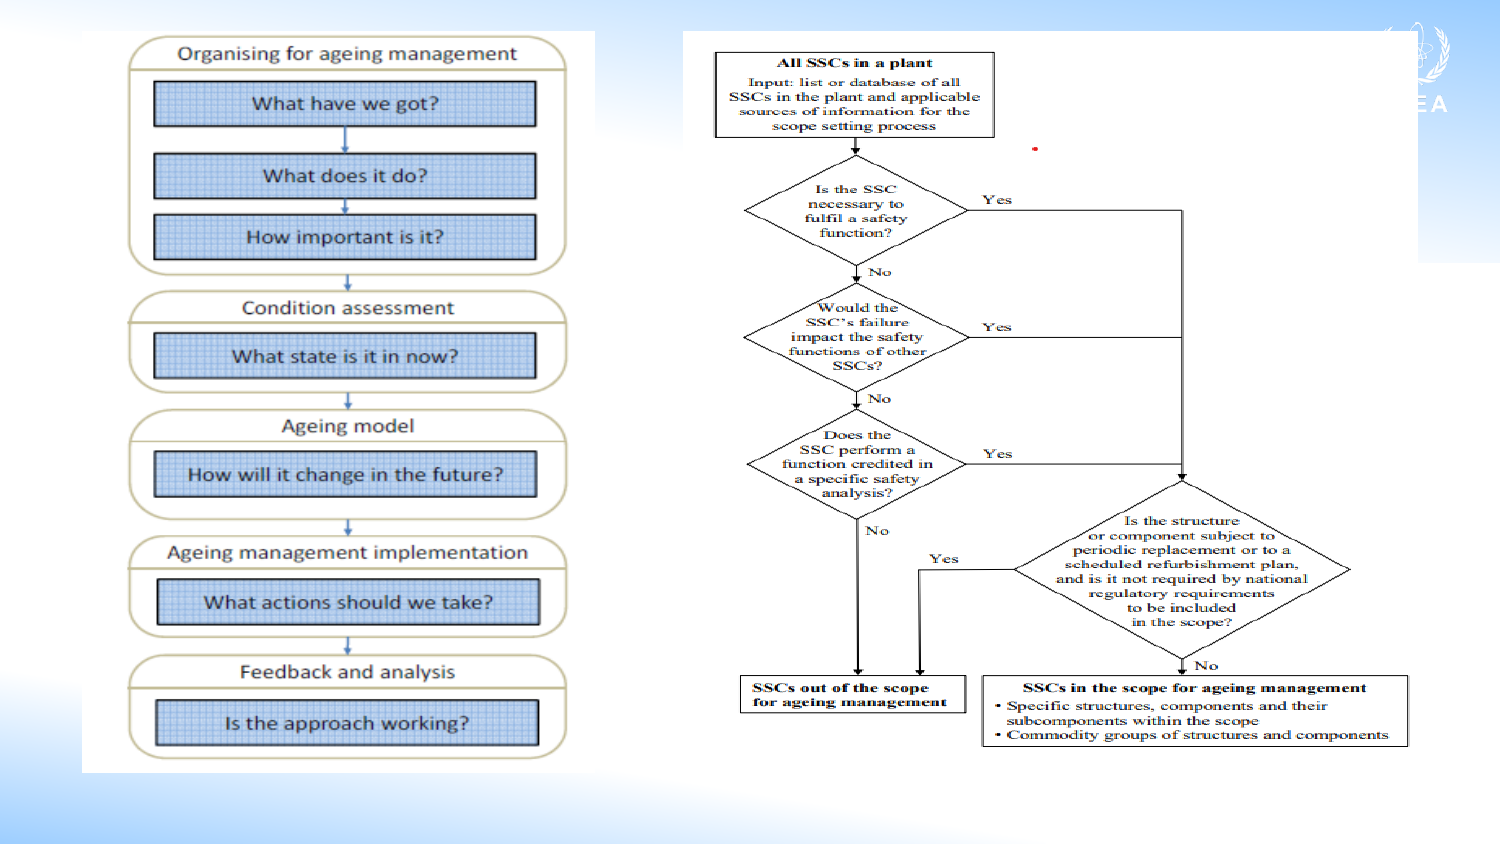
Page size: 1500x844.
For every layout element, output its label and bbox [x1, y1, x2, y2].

picture [82, 31, 595, 773]
picture [683, 22, 1450, 754]
